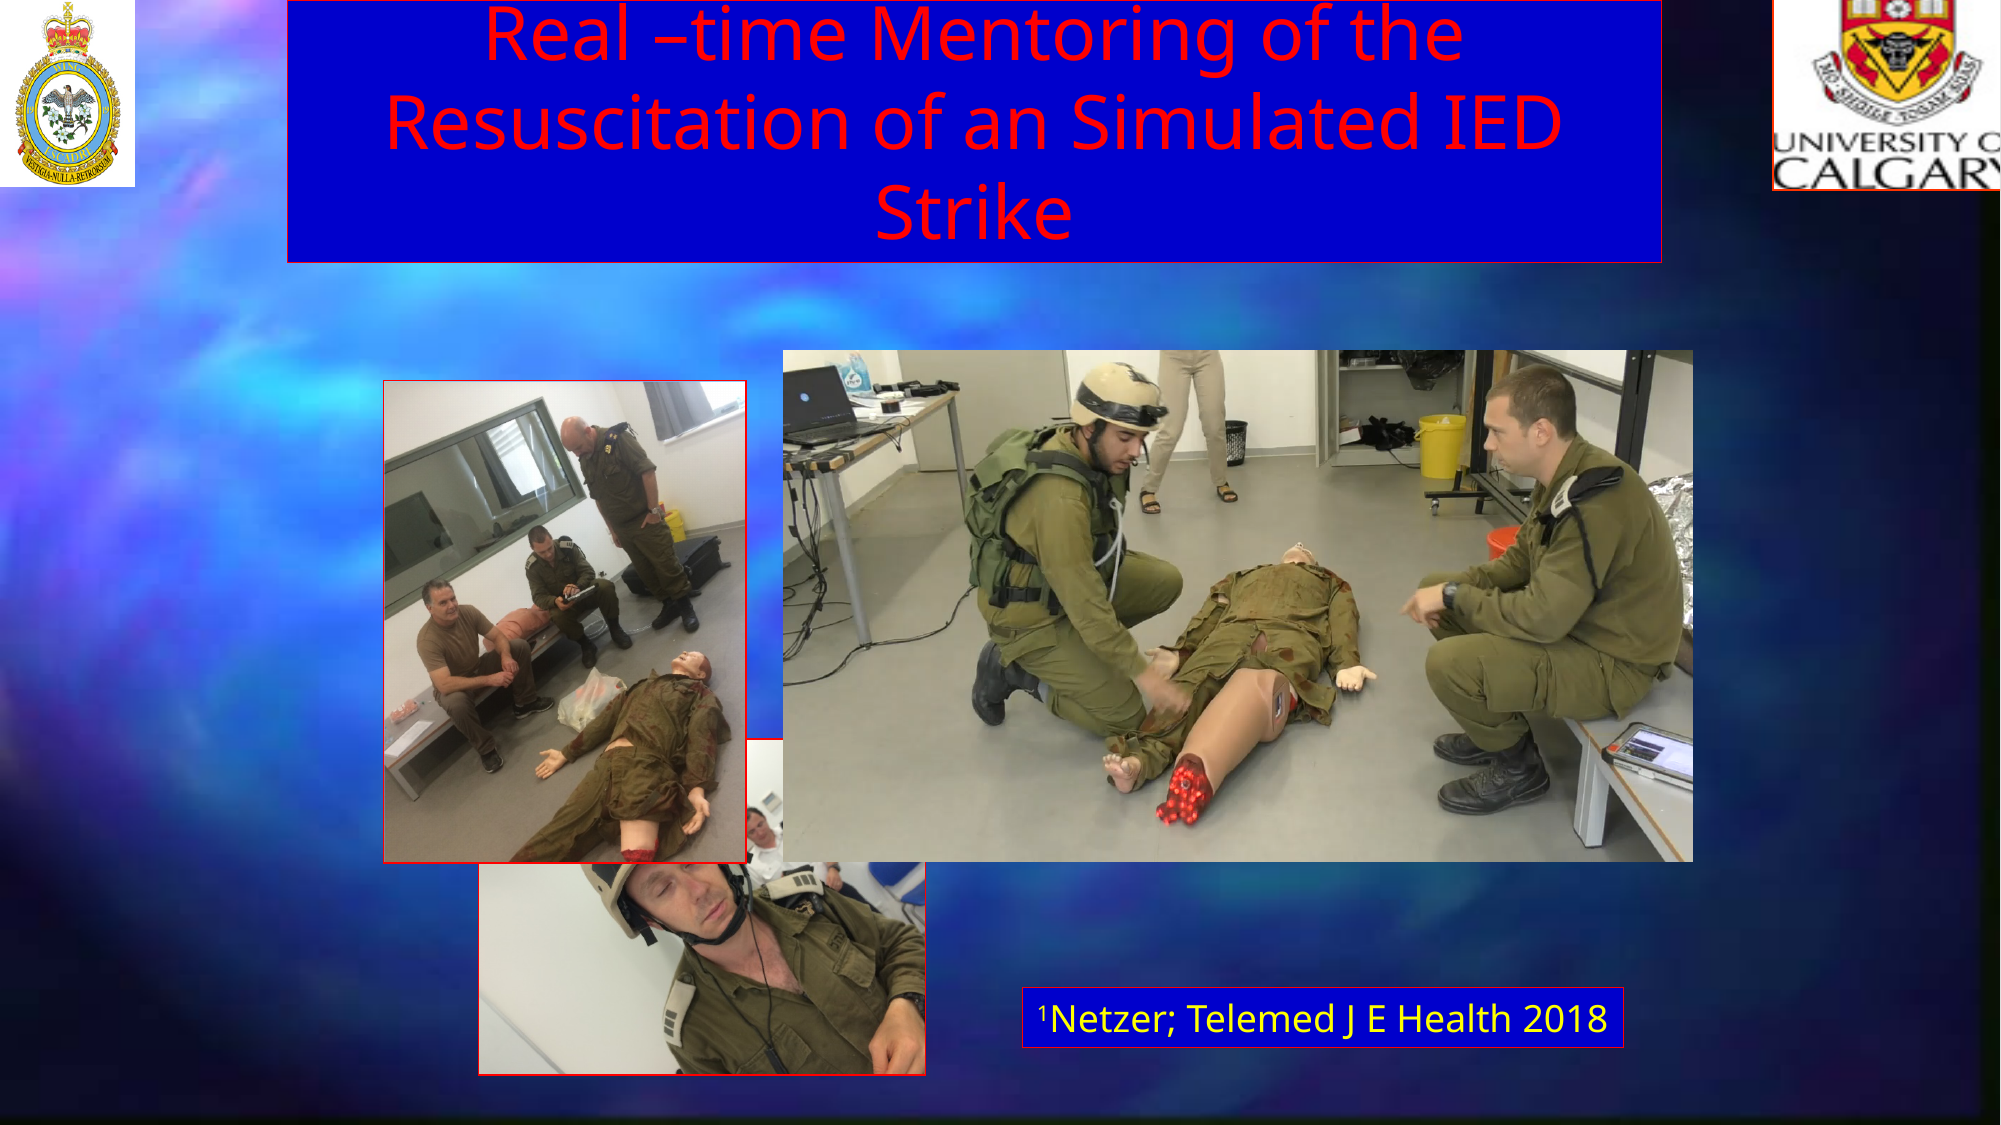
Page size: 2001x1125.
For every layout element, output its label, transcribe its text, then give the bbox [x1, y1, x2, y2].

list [478, 810, 926, 1075]
title Real –time Mentoring of the Resuscitation of an Simulated IED Strike [287, 0, 1662, 263]
text_box 1Netzer; Telemed J E Health 2018 [1022, 987, 1624, 1048]
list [323, 441, 777, 803]
picture [1774, 0, 2001, 189]
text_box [782, 349, 1694, 863]
picture [0, 0, 2001, 1125]
